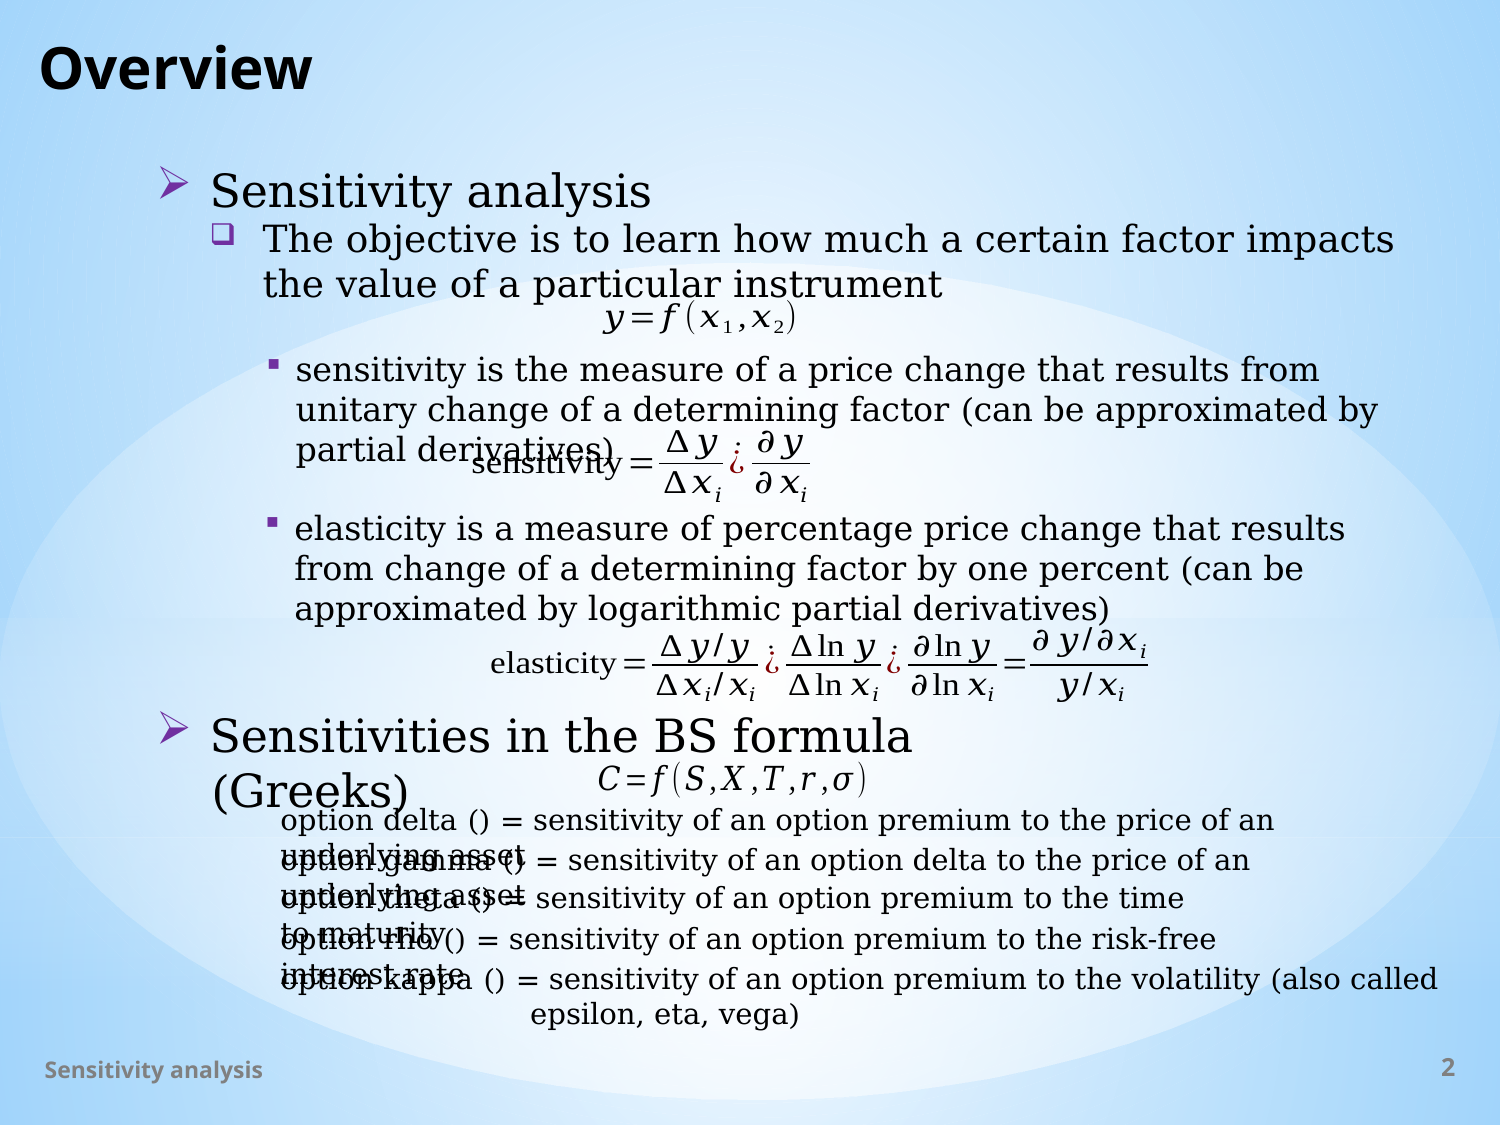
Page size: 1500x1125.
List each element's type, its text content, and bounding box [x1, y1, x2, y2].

text_box Sensitivity analysis [141, 153, 958, 224]
slide_number 2 [1175, 1039, 1471, 1099]
text_box Sensitivities in the BS formula (Greeks) [141, 699, 1105, 824]
text_box sensitivity is the measure of a price change that results from unitary change of a determining factor (can be approximated by partial derivatives) [251, 340, 1400, 476]
footer Sensitivity analysis [29, 1039, 573, 1099]
title Overview [23, 23, 396, 130]
text_box elasticity is a measure of percentage price change that results from change of a determining factor by one percent (can be approximated by logarithmic partial derivatives) [250, 499, 1416, 635]
text_box The objective is to learn how much a certain factor impacts the value of a particular instrument [194, 208, 1435, 313]
